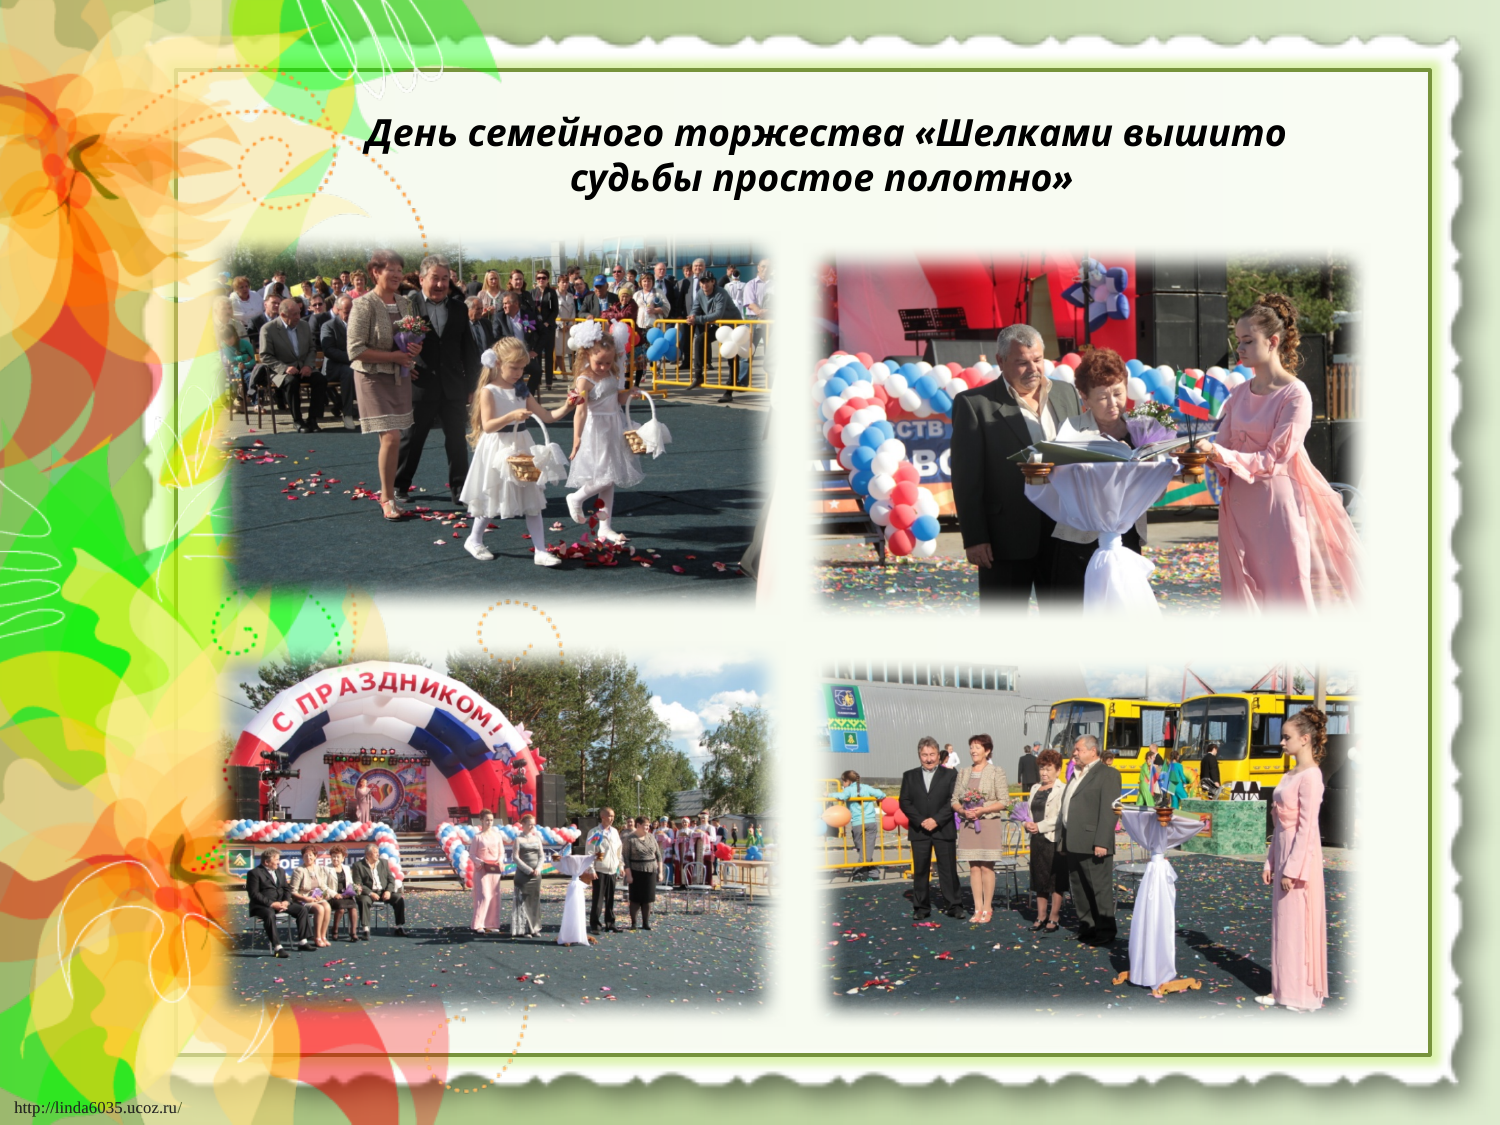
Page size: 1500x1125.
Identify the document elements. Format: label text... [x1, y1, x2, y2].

picture [0, 0, 1500, 1125]
text_box День семейного торжества «Шелками вышито судьбы простое полотно» [301, 101, 1353, 207]
